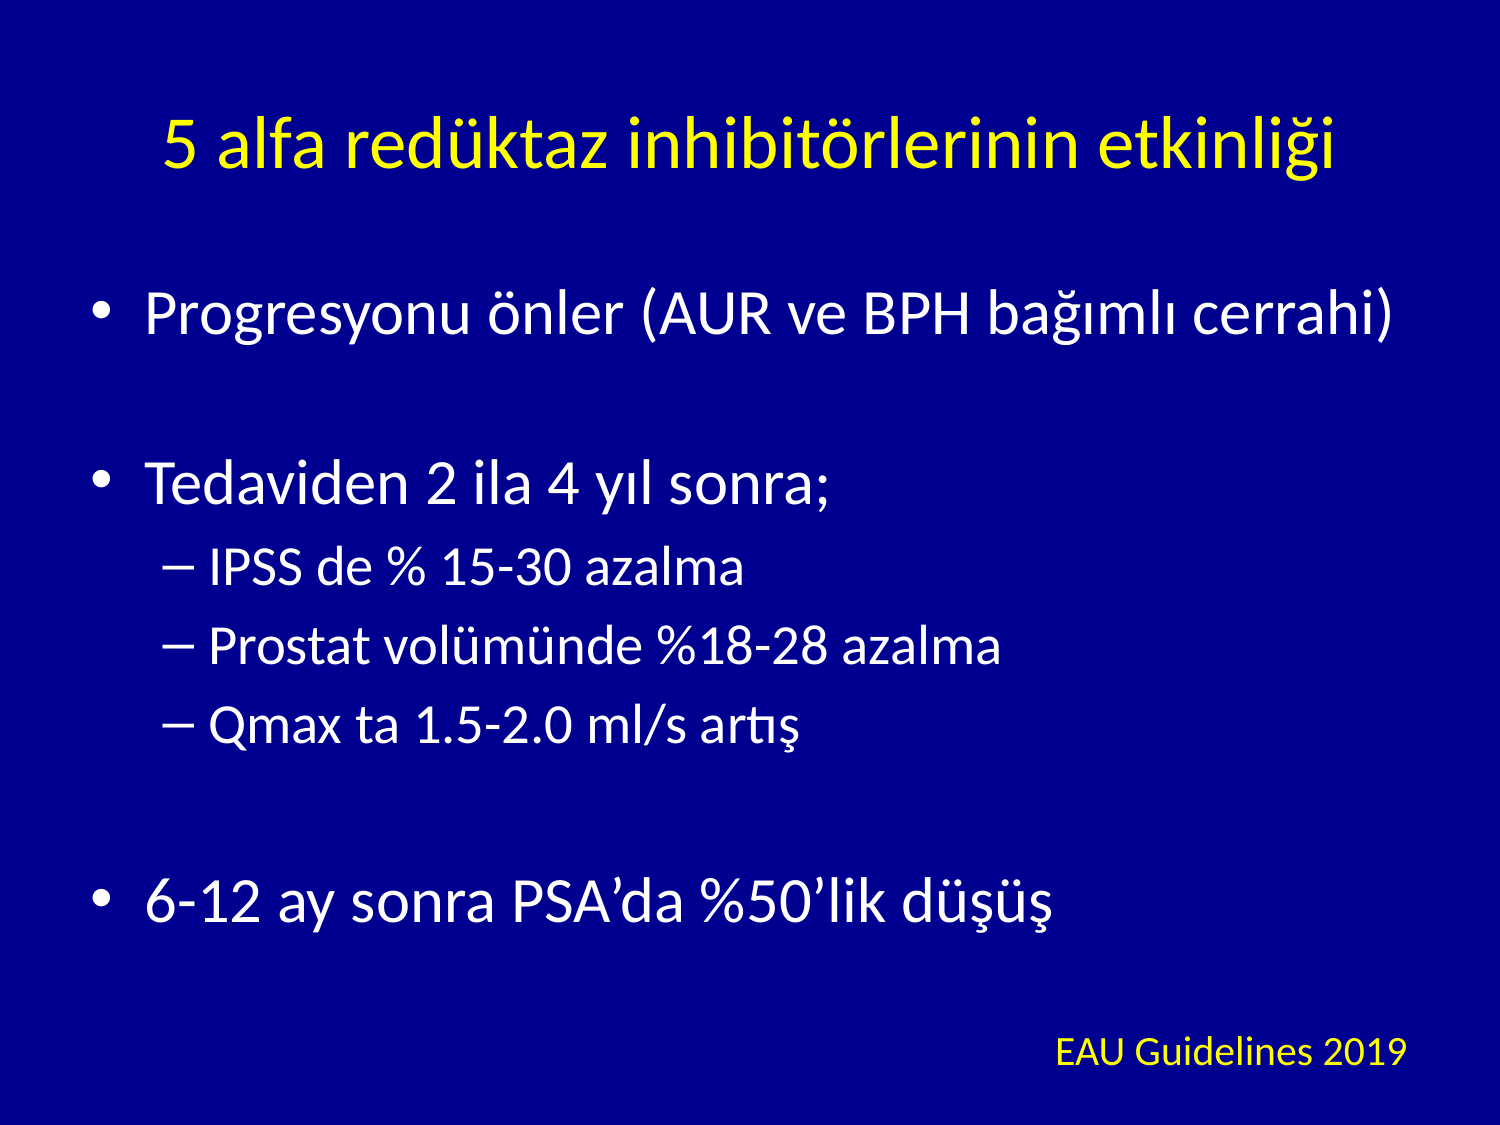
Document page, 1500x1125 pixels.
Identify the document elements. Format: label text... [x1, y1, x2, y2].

text_box EAU Guidelines 2019 [1040, 1016, 1423, 1082]
list Progresyonu önler (AUR ve BPH bağımlı cerrahi) Tedaviden 2 ila 4 yıl sonra; IPSS de % 15-30 azalma Prostat volümünde %18-28 azalma Qmax ta 1.5-2.0 ml/s artış 6-12 ay sonra PSA’da %50’lik düşüş [75, 262, 1425, 1005]
title 5 alfa redüktaz inhibitörlerinin etkinliği [75, 45, 1425, 233]
